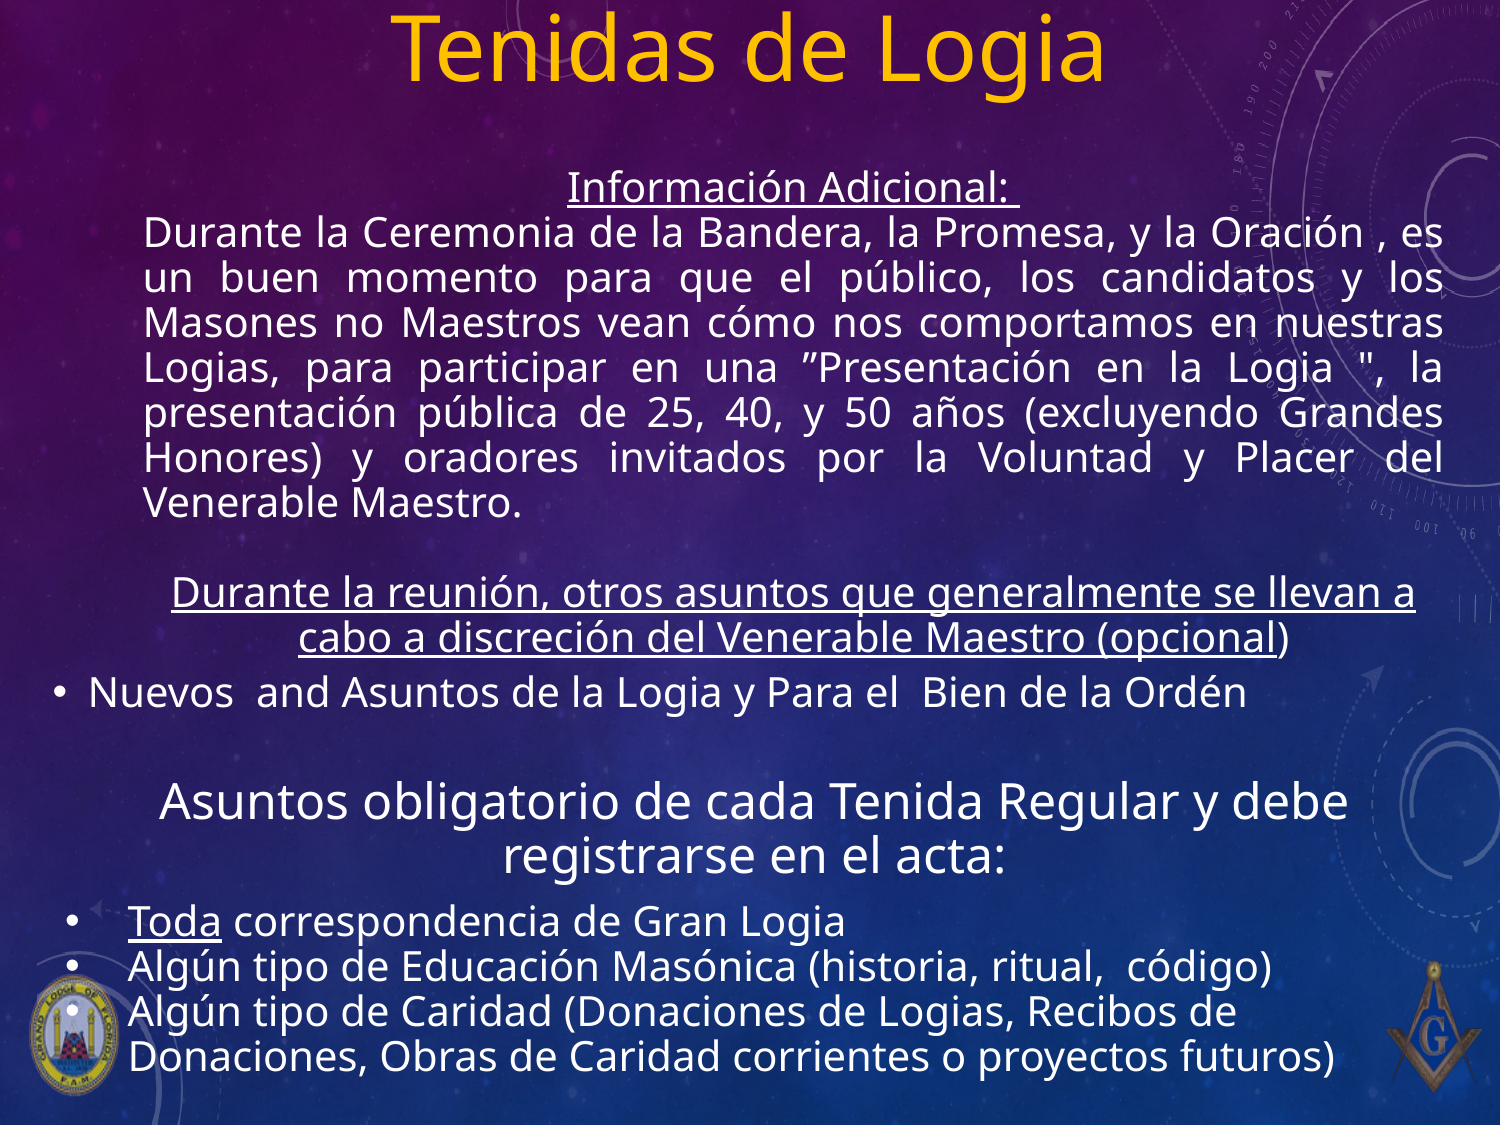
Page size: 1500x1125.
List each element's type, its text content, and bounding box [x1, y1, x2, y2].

title Tenidas de Logia [75, 4, 1425, 85]
list Información Adicional: Durante la Ceremonia de la Bandera, la Promesa, y la Oración , es un buen momento para que el público, los candidatos y los Masones no Maestros vean cómo nos comportamos en nuestras Logias, para participar en una ”Presentación en la Logia ", la presentación pública de 25, 40, y 50 años (excluyendo Grandes Honores) y oradores invitados por la Voluntad y Placer del Venerable Maestro. Durante la reunión, otros asuntos que generalmente se llevan a cabo a discreción del Venerable Maestro (opcional) Nuevos and Asuntos de la Logia y Para el Bien de la Ordén Asuntos obligatorio de cada Tenida Regular y debe registrarse en el acta: Toda correspondencia de Gran Logia Algún tipo de Educación Masónica (historia, ritual, código) Algún tipo de Caridad (Donaciones de Logias, Recibos de Donaciones, Obras de Caridad corrientes o proyectos futuros) [37, 158, 1460, 1063]
picture [0, 0, 1500, 1125]
